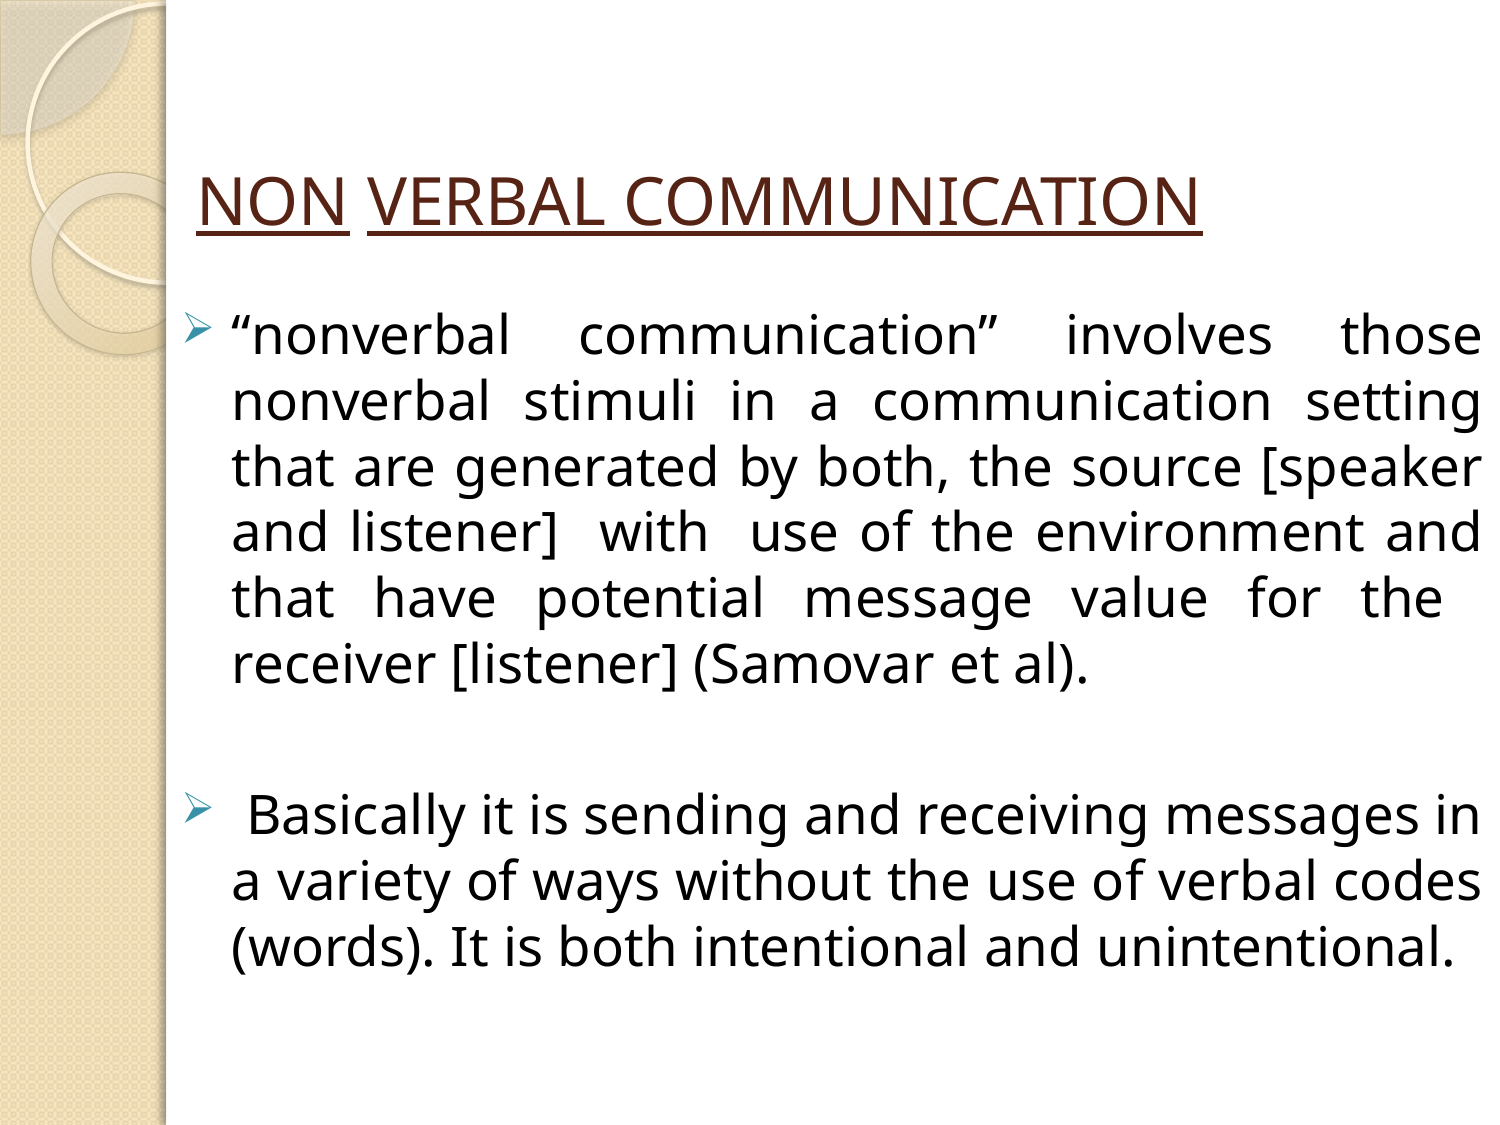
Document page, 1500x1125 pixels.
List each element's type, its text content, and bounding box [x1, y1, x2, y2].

title NON VERBAL COMMUNICATION [164, 82, 1425, 292]
list “nonverbal communication” involves those nonverbal stimuli in a communication setting that are generated by both, the source [speaker and listener] with use of the environment and that have potential message value for the receiver [listener] (Samovar et al). Basically it is sending and receiving messages in a variety of ways without the use of verbal codes (words). It is both intentional and unintentional. [164, 292, 1500, 1005]
